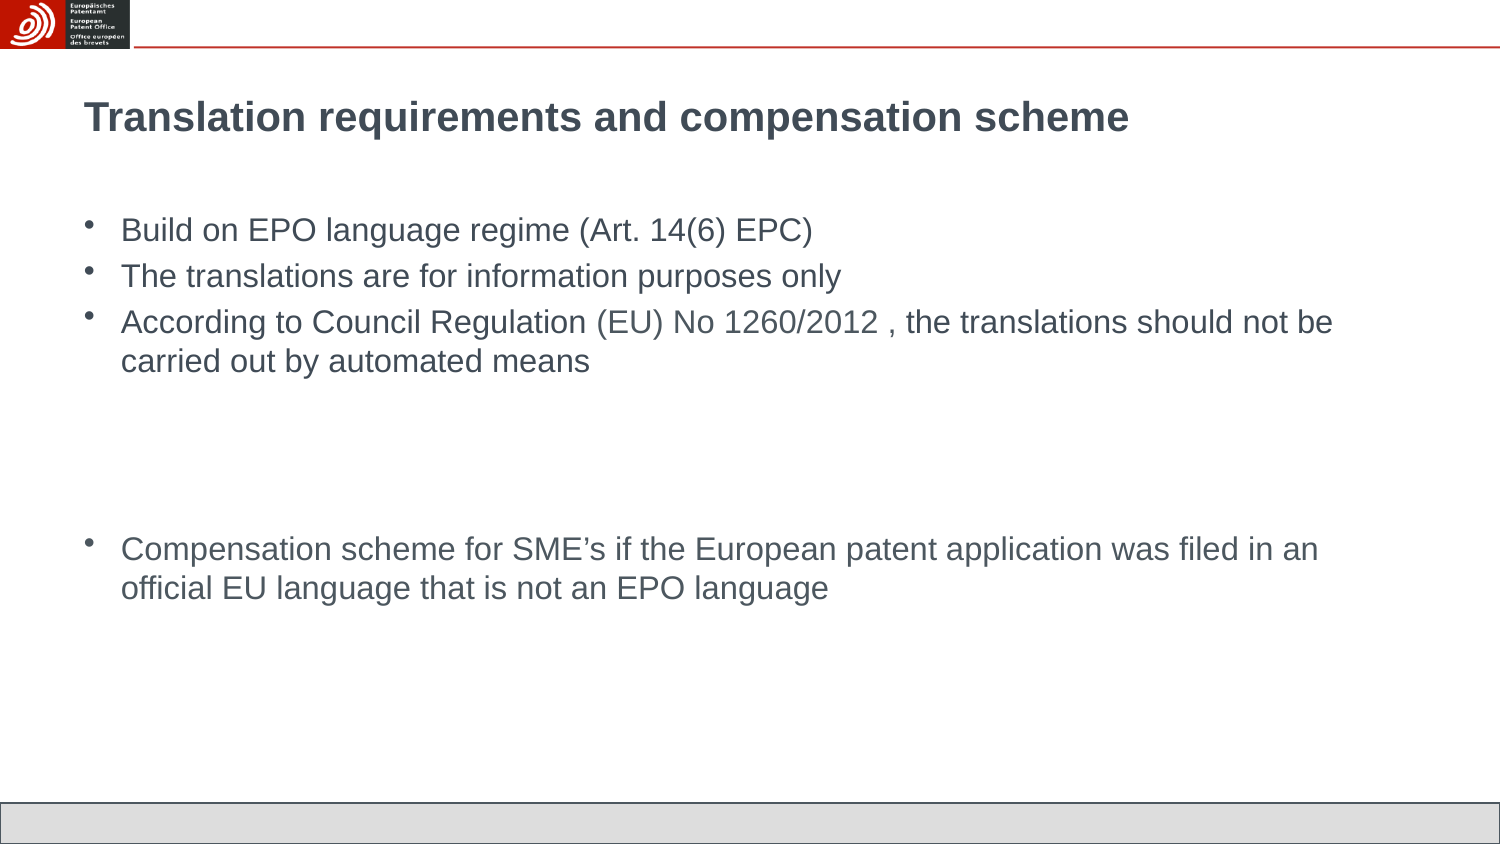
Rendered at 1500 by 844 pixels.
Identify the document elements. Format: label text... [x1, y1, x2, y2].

title Translation requirements and compensation scheme [69, 44, 1355, 154]
list Build on EPO language regime (Art. 14(6) EPC) The translations are for information purposes only According to Council Regulation (EU) No 1260/2012 , the translations should not be carried out by automated means Compensation scheme for SME’s if the European patent application was filed in an official EU language that is not an EPO language [69, 154, 1424, 722]
picture [0, 0, 130, 49]
text_box [100, 194, 1424, 261]
